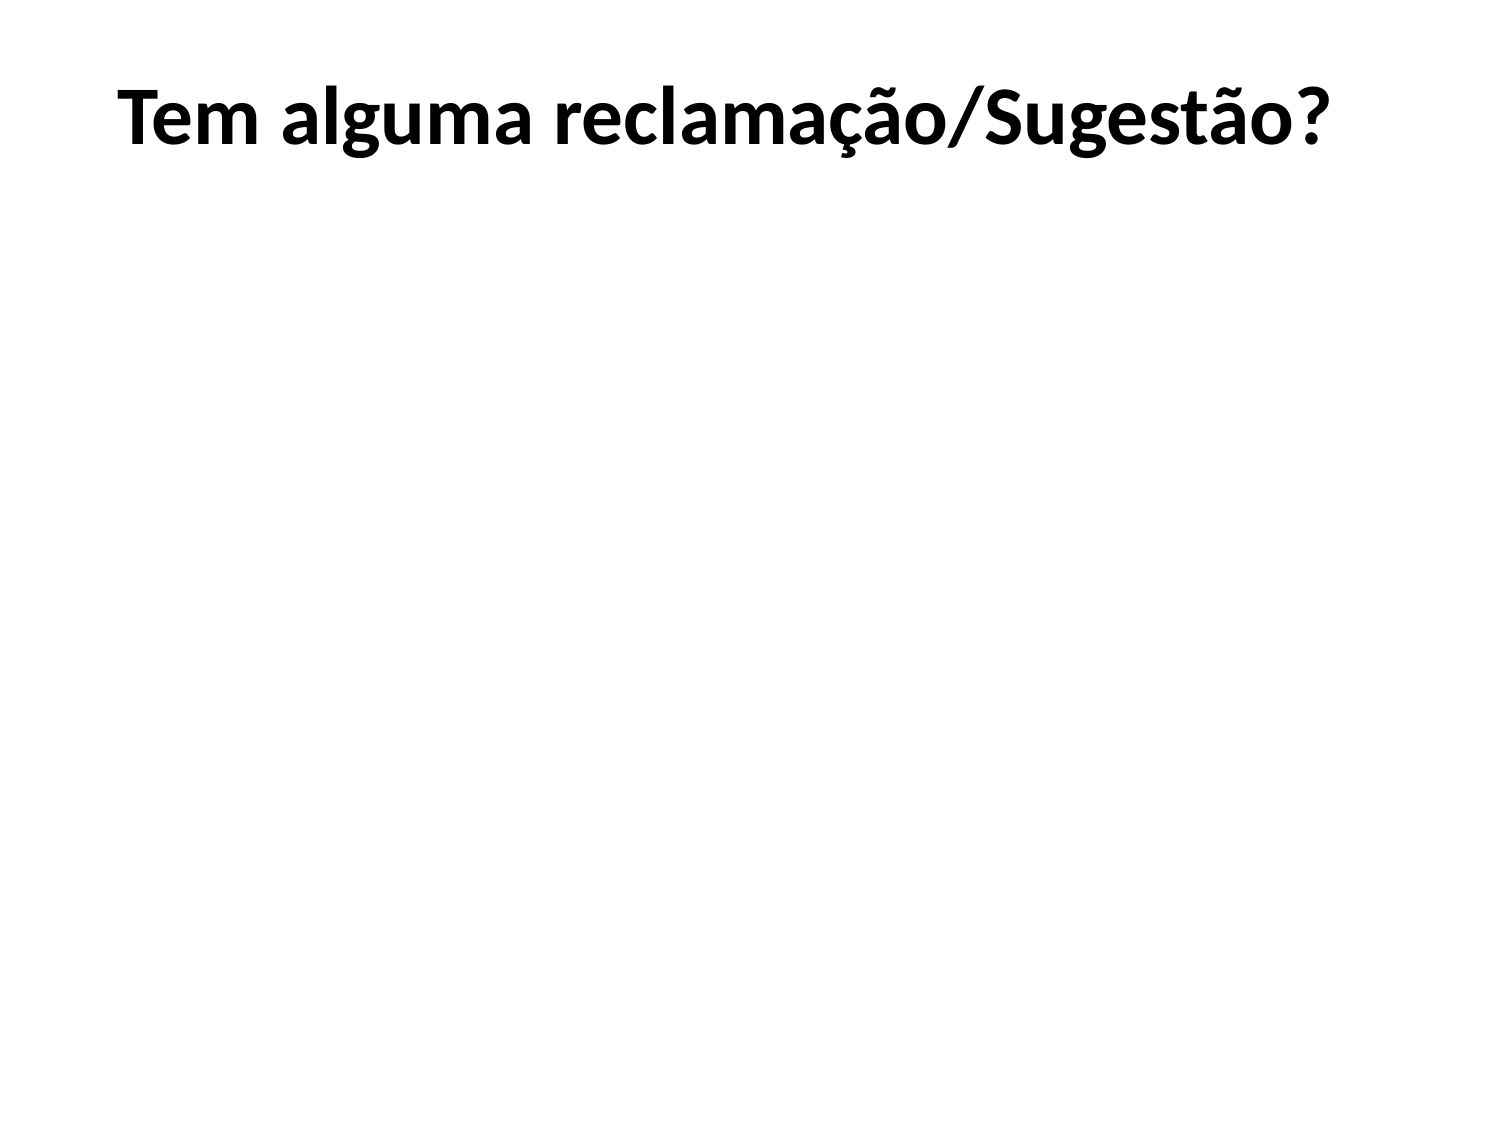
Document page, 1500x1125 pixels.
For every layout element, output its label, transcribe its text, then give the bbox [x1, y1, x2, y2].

title Tem alguma reclamação/Sugestão? [88, 0, 1364, 232]
